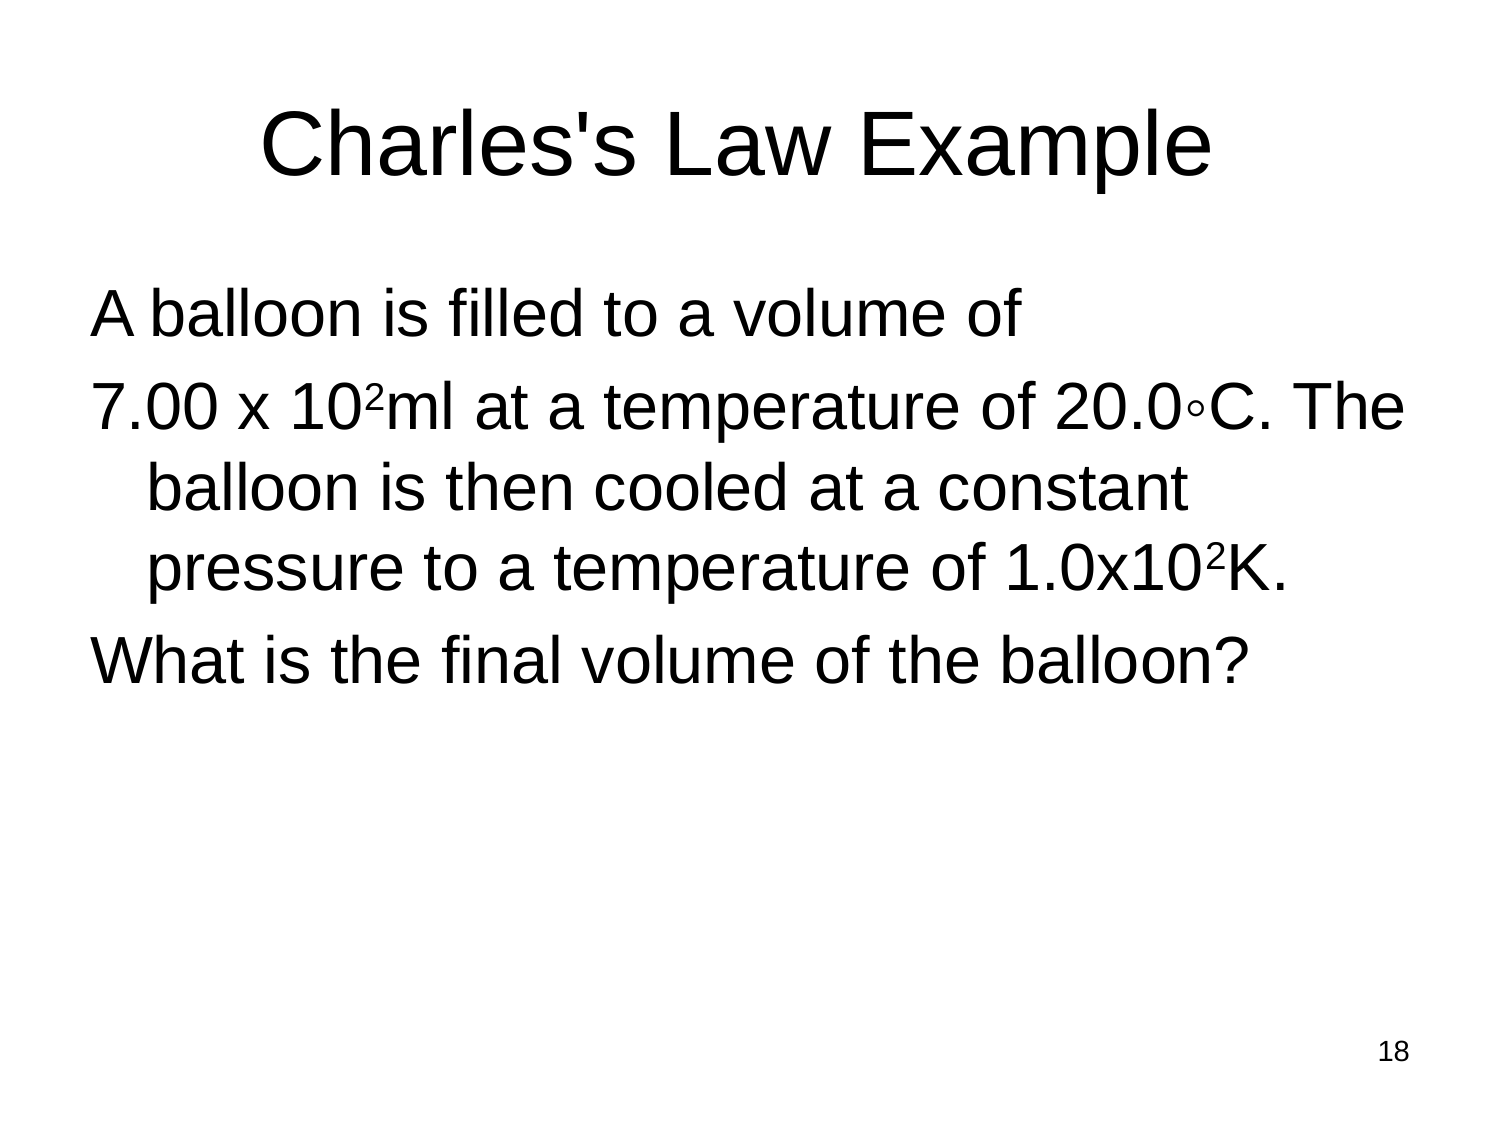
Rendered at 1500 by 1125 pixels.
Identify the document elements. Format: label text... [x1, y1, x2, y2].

title Charles's Law Example [75, 45, 1425, 233]
list A balloon is filled to a volume of 7.00 x 102ml at a temperature of 20.0◦C. The balloon is then cooled at a constant pressure to a temperature of 1.0x102K. What is the final volume of the balloon? [75, 262, 1425, 1005]
slide_number 18 [1074, 1024, 1425, 1103]
